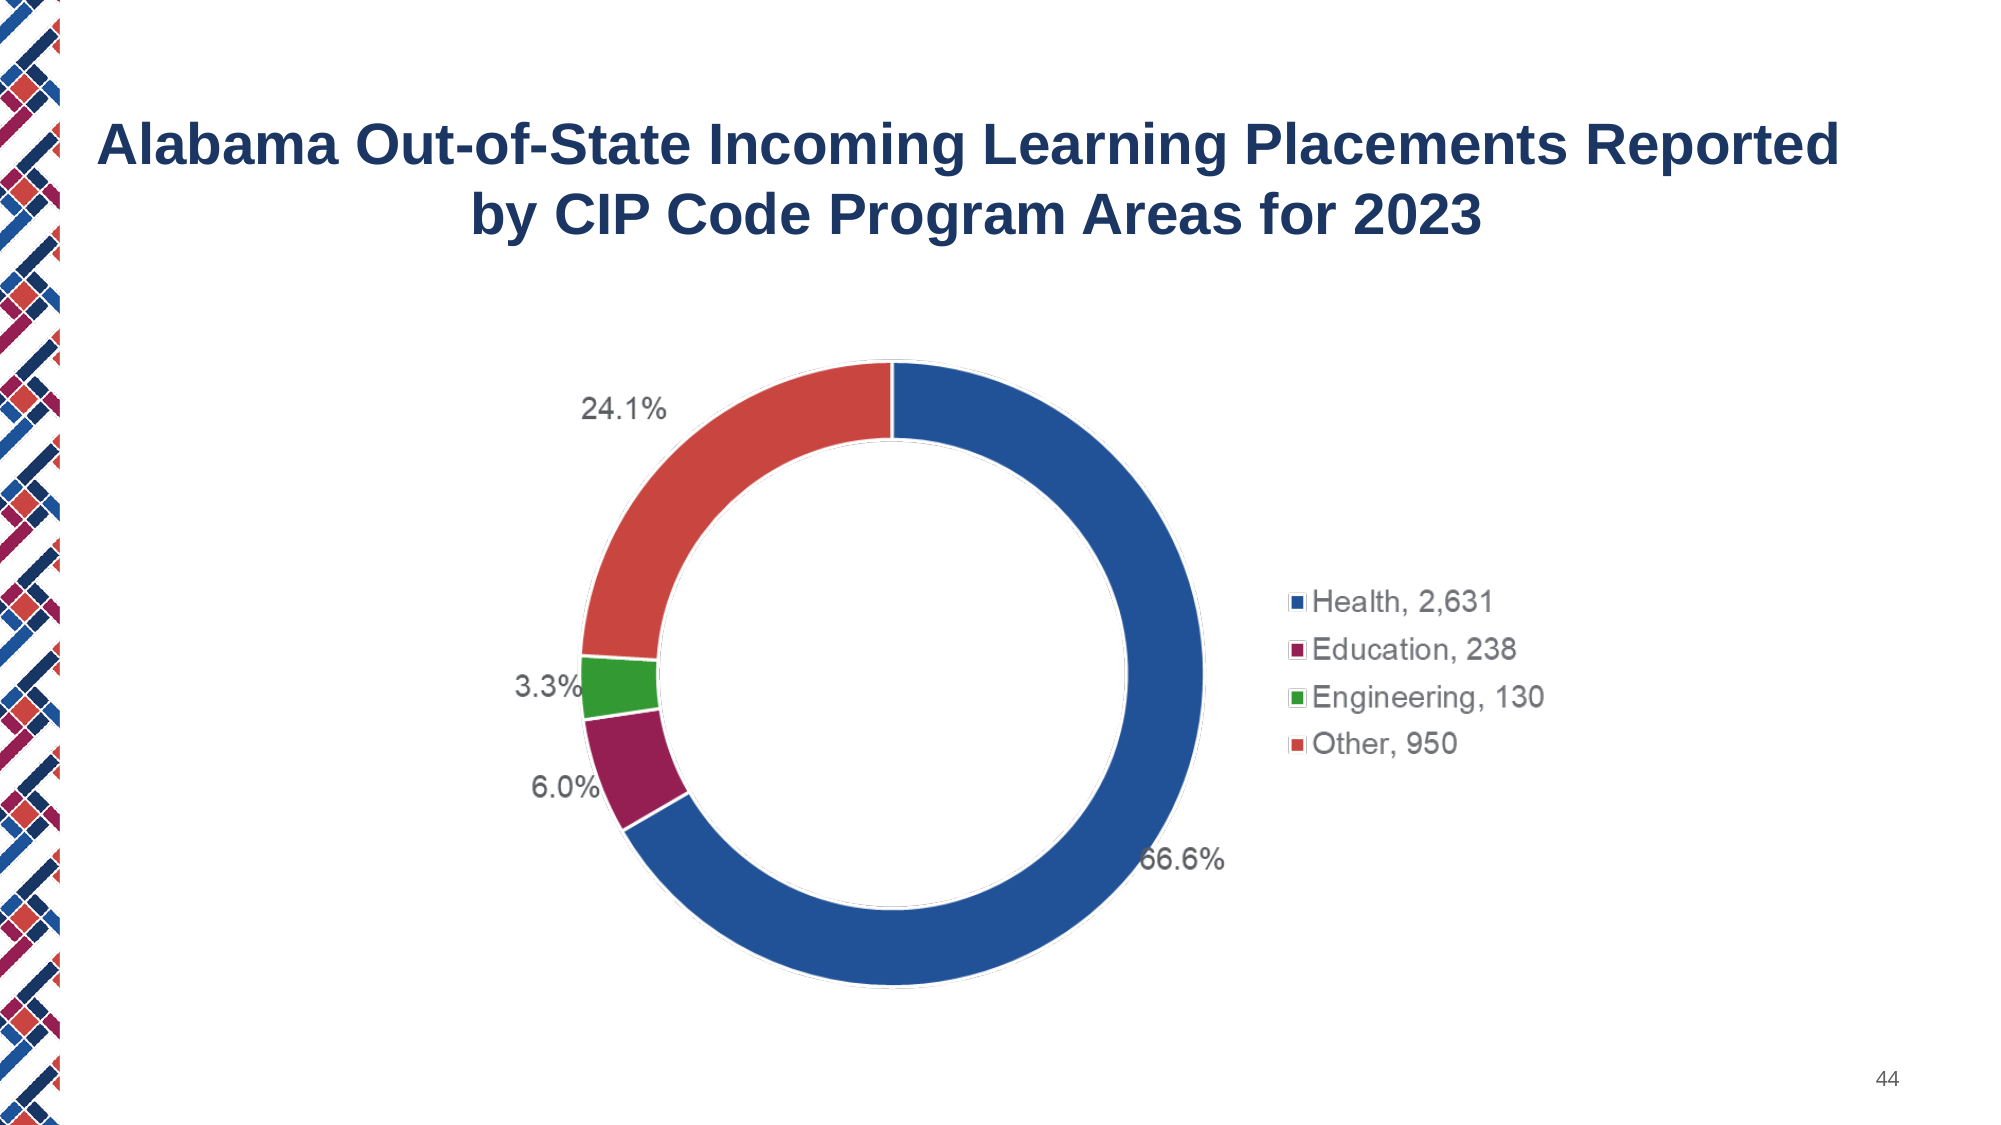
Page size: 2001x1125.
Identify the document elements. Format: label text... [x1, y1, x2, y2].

picture [0, 0, 213, 1125]
text_box Alabama Out-of-State Incoming Learning Placements Reported by CIP Code Program Areas for 2023 [79, 98, 1876, 254]
picture [507, 276, 1568, 1072]
